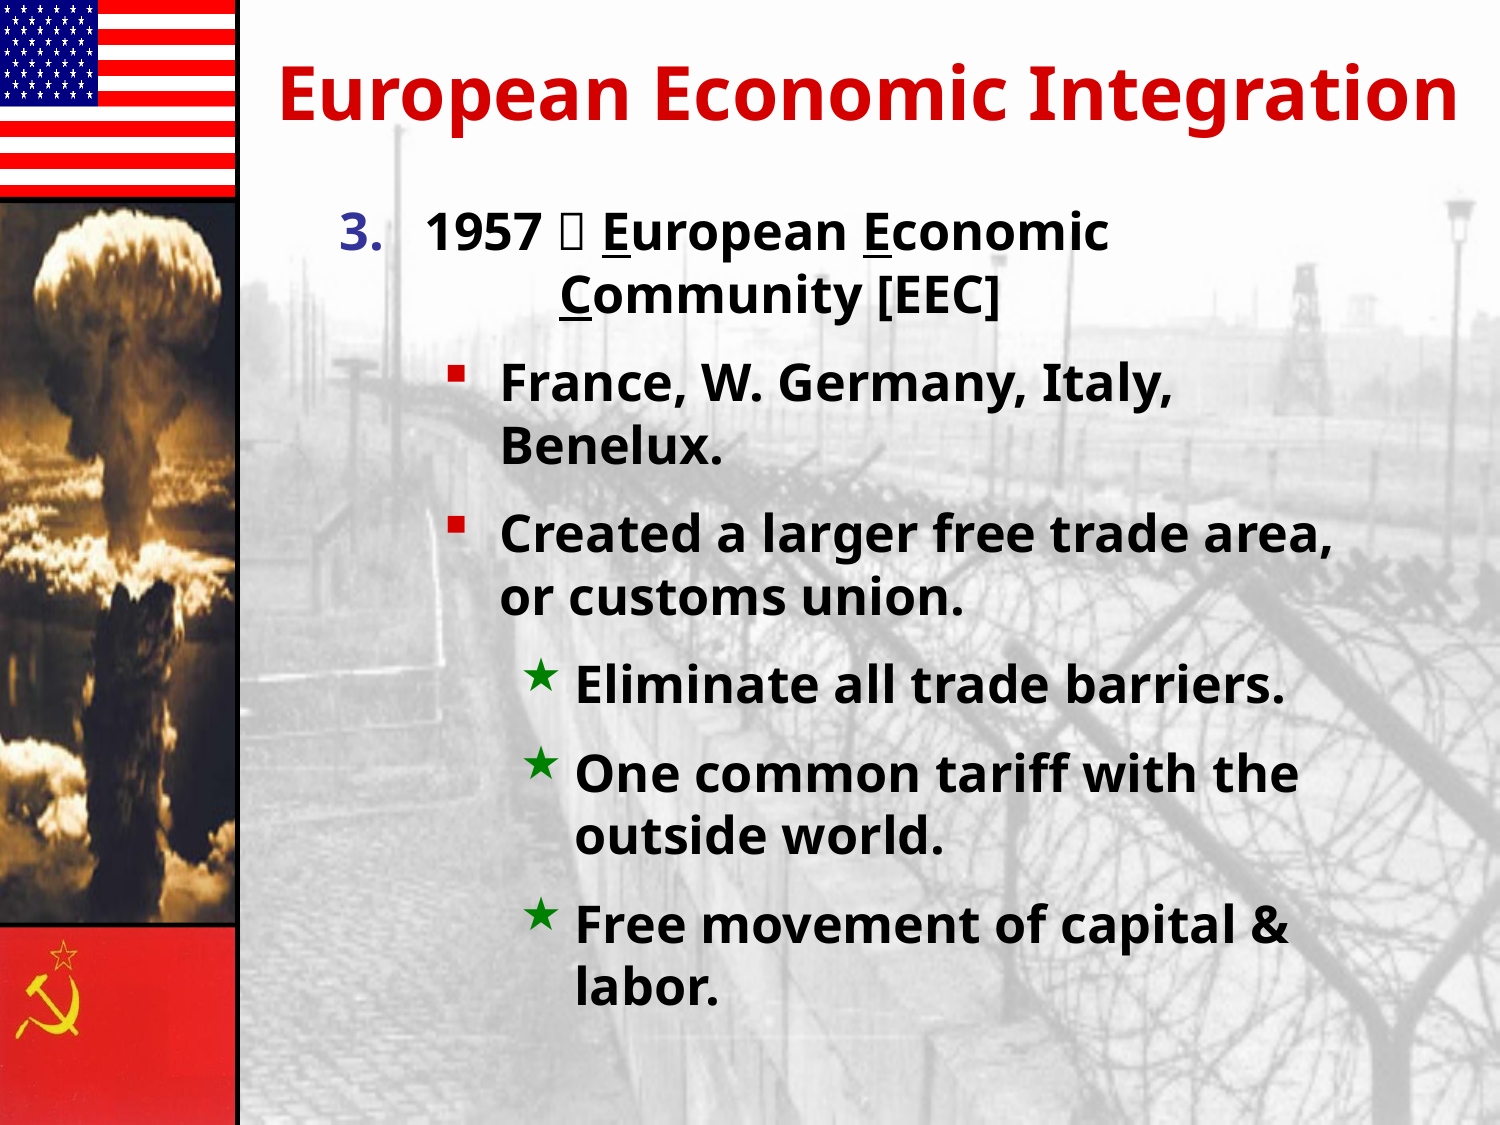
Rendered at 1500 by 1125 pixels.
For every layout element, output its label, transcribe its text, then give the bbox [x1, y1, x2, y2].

picture [0, 204, 235, 922]
text_box 1957  European Economic Community [EEC] France, W. Germany, Italy, Benelux. Created a larger free trade area, or customs union. Eliminate all trade barriers. One common tariff with the outside world. Free movement of capital & labor. [324, 191, 1413, 1024]
picture [0, 0, 235, 196]
text_box European Economic Integration [237, 37, 1500, 143]
picture [0, 928, 235, 1125]
